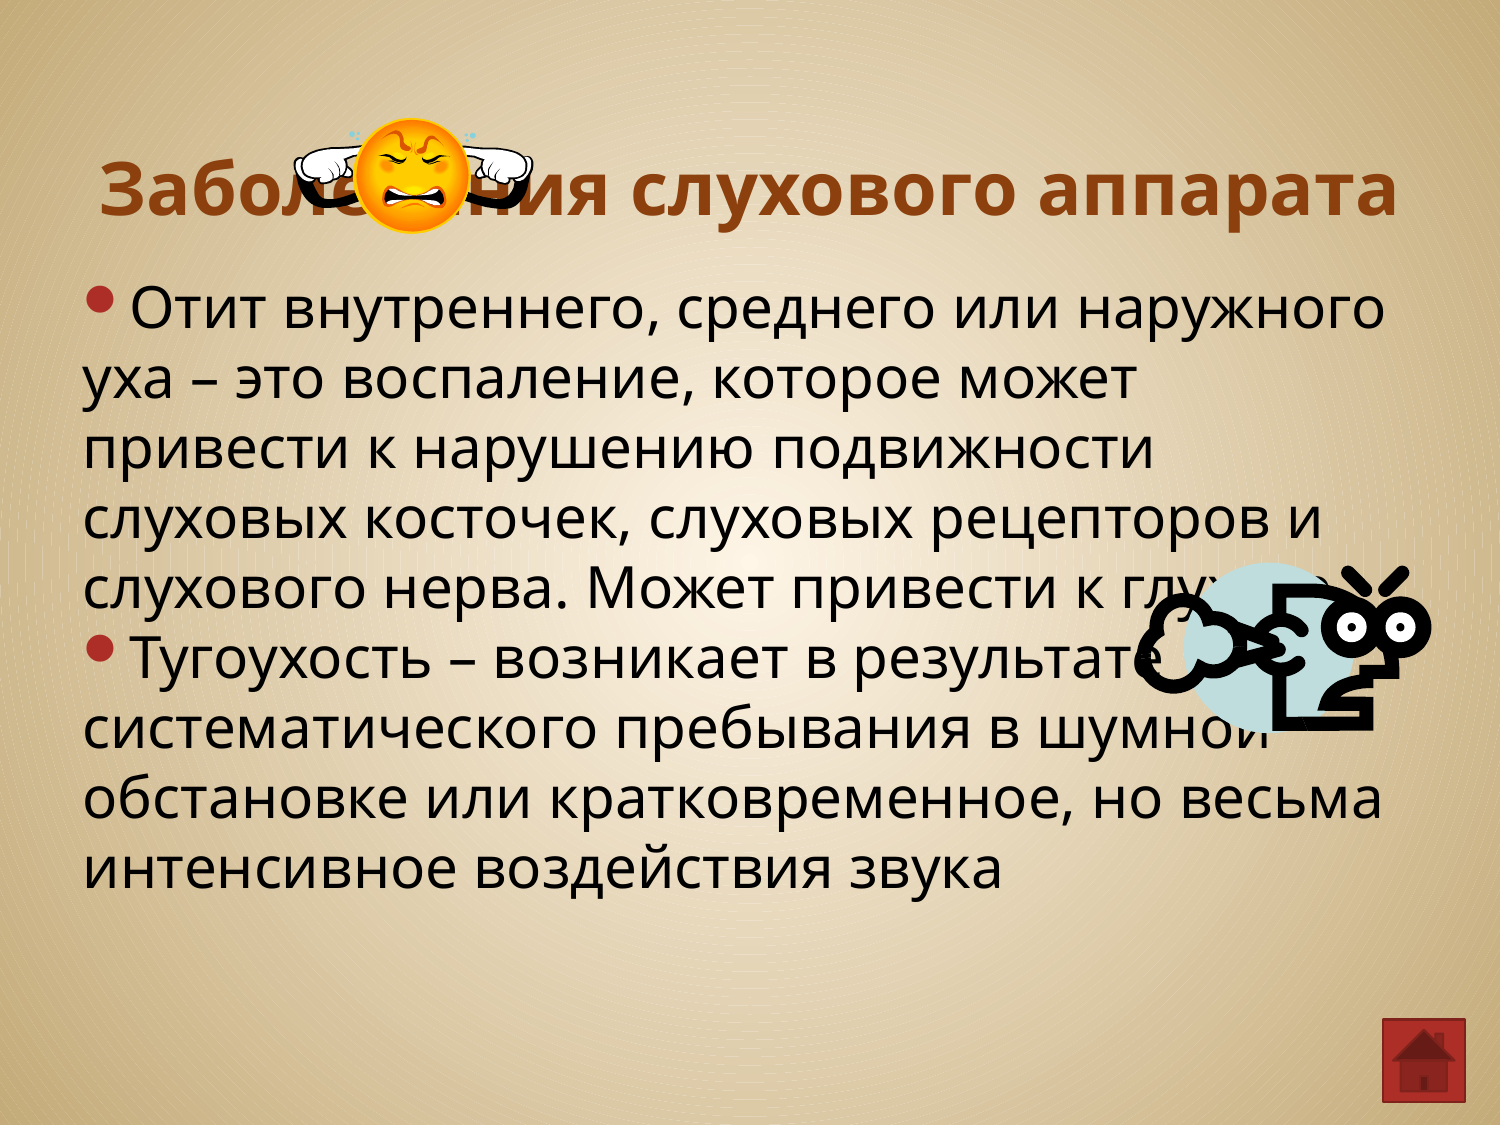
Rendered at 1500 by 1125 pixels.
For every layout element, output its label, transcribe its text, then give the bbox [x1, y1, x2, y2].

picture [292, 117, 535, 235]
title Заболевания слухового аппарата [75, 50, 1425, 238]
picture [1136, 562, 1432, 734]
text_box [1382, 1018, 1466, 1103]
list Отит внутреннего, среднего или наружного уха – это воспаление, которое может привести к нарушению подвижности слуховых косточек, слуховых рецепторов и слухового нерва. Может привести к глухоте Тугоухость – возникает в результате систематического пребывания в шумной обстановке или кратковременное, но весьма интенсивное воздействия звука [75, 262, 1425, 1005]
